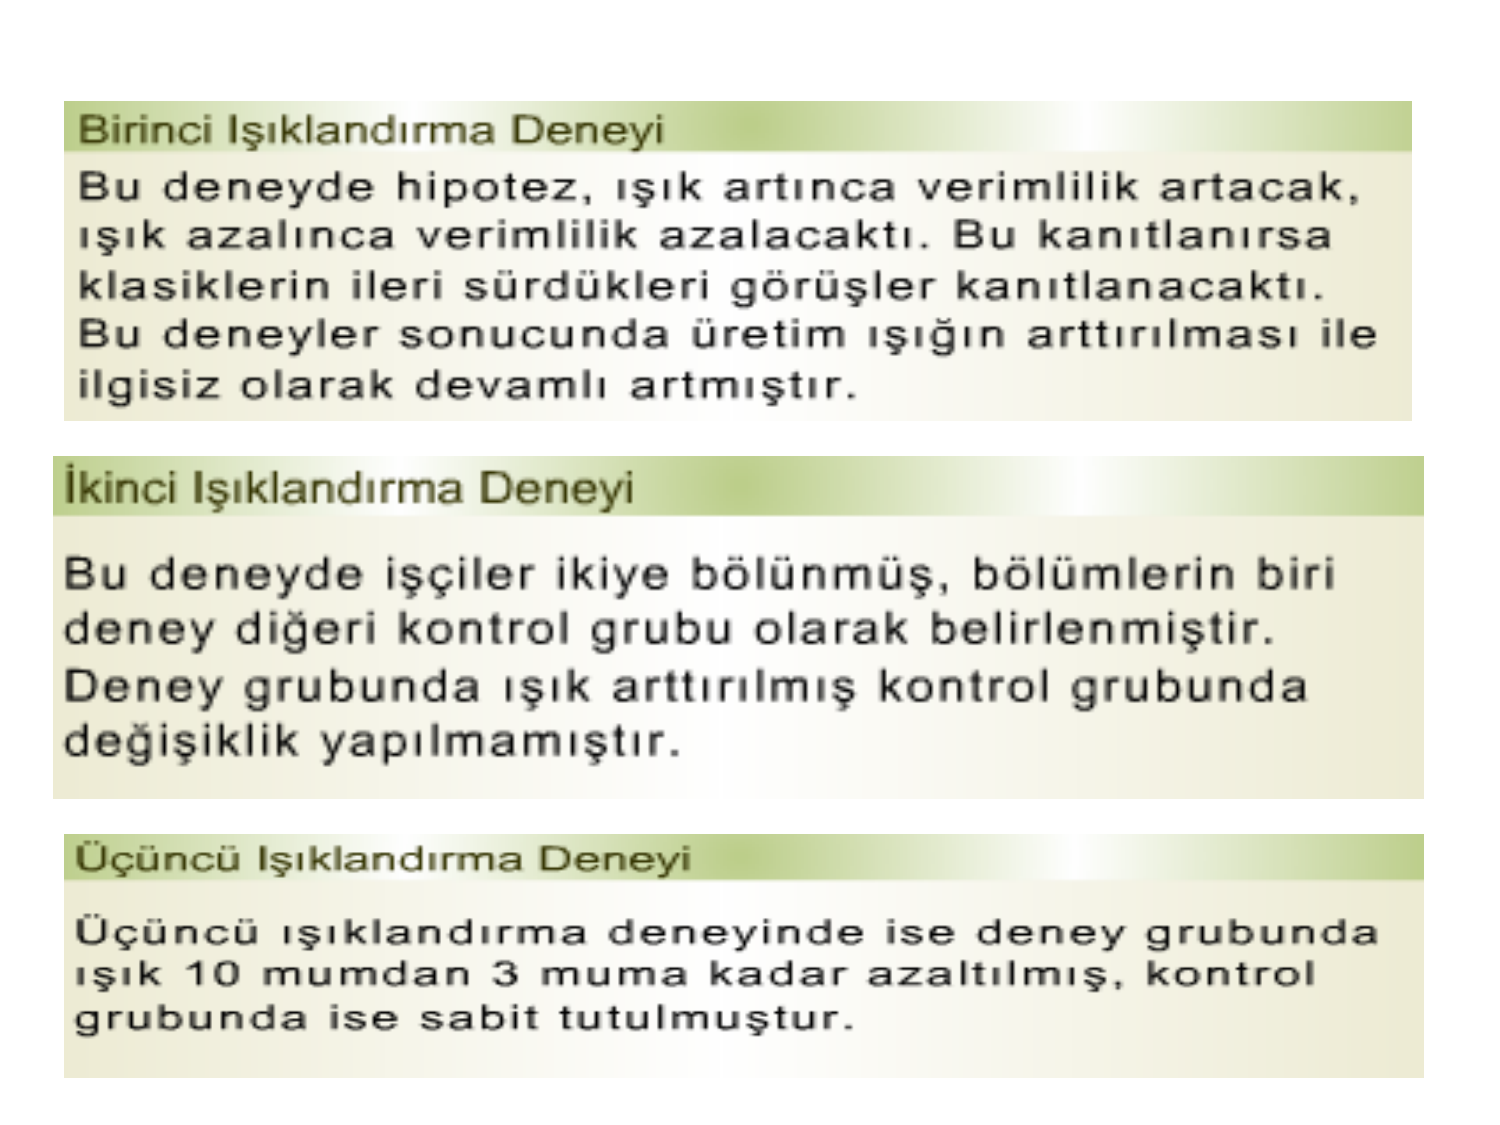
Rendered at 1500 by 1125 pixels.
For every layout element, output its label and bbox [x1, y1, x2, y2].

picture [64, 101, 1412, 421]
picture [64, 833, 1424, 1078]
picture [52, 455, 1424, 799]
